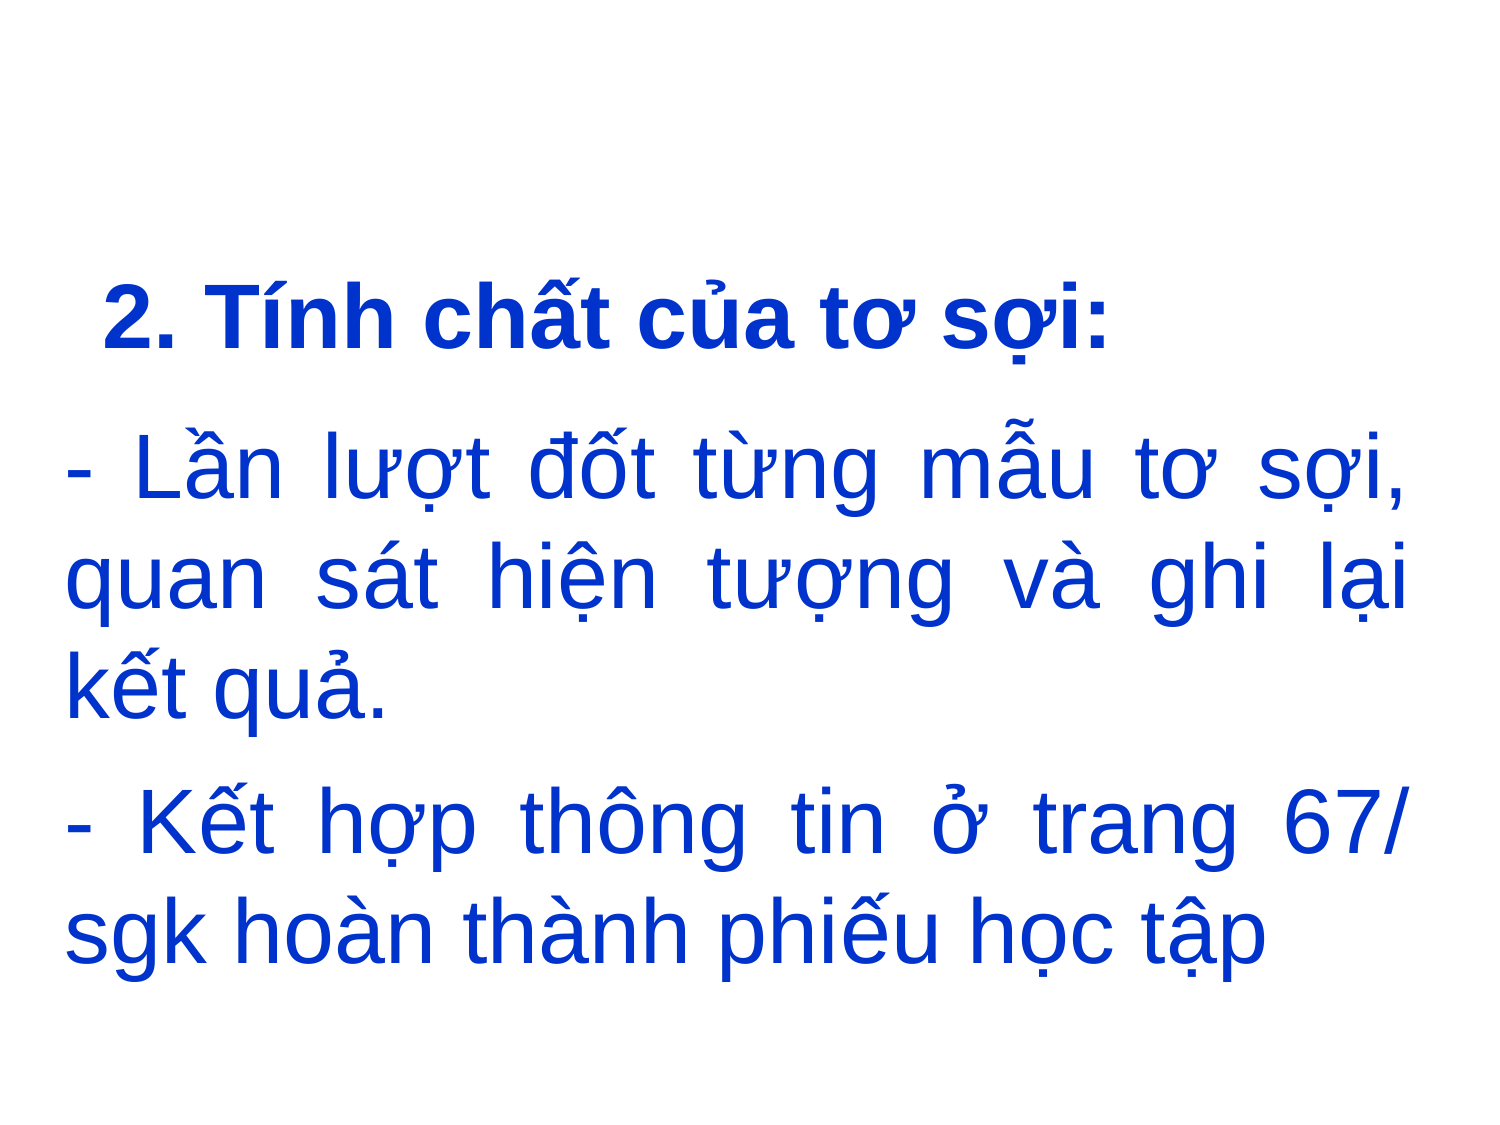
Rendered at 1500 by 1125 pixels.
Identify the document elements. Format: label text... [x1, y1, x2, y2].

text_box 2. Tính chất của tơ sợi: [87, 249, 1288, 375]
text_box - Lần lượt đốt từng mẫu tơ sợi, quan sát hiện tượng và ghi lại kết quả. - Kết hợp thông tin ở trang 67/ sgk hoàn thành phiếu học tập [50, 399, 1425, 990]
